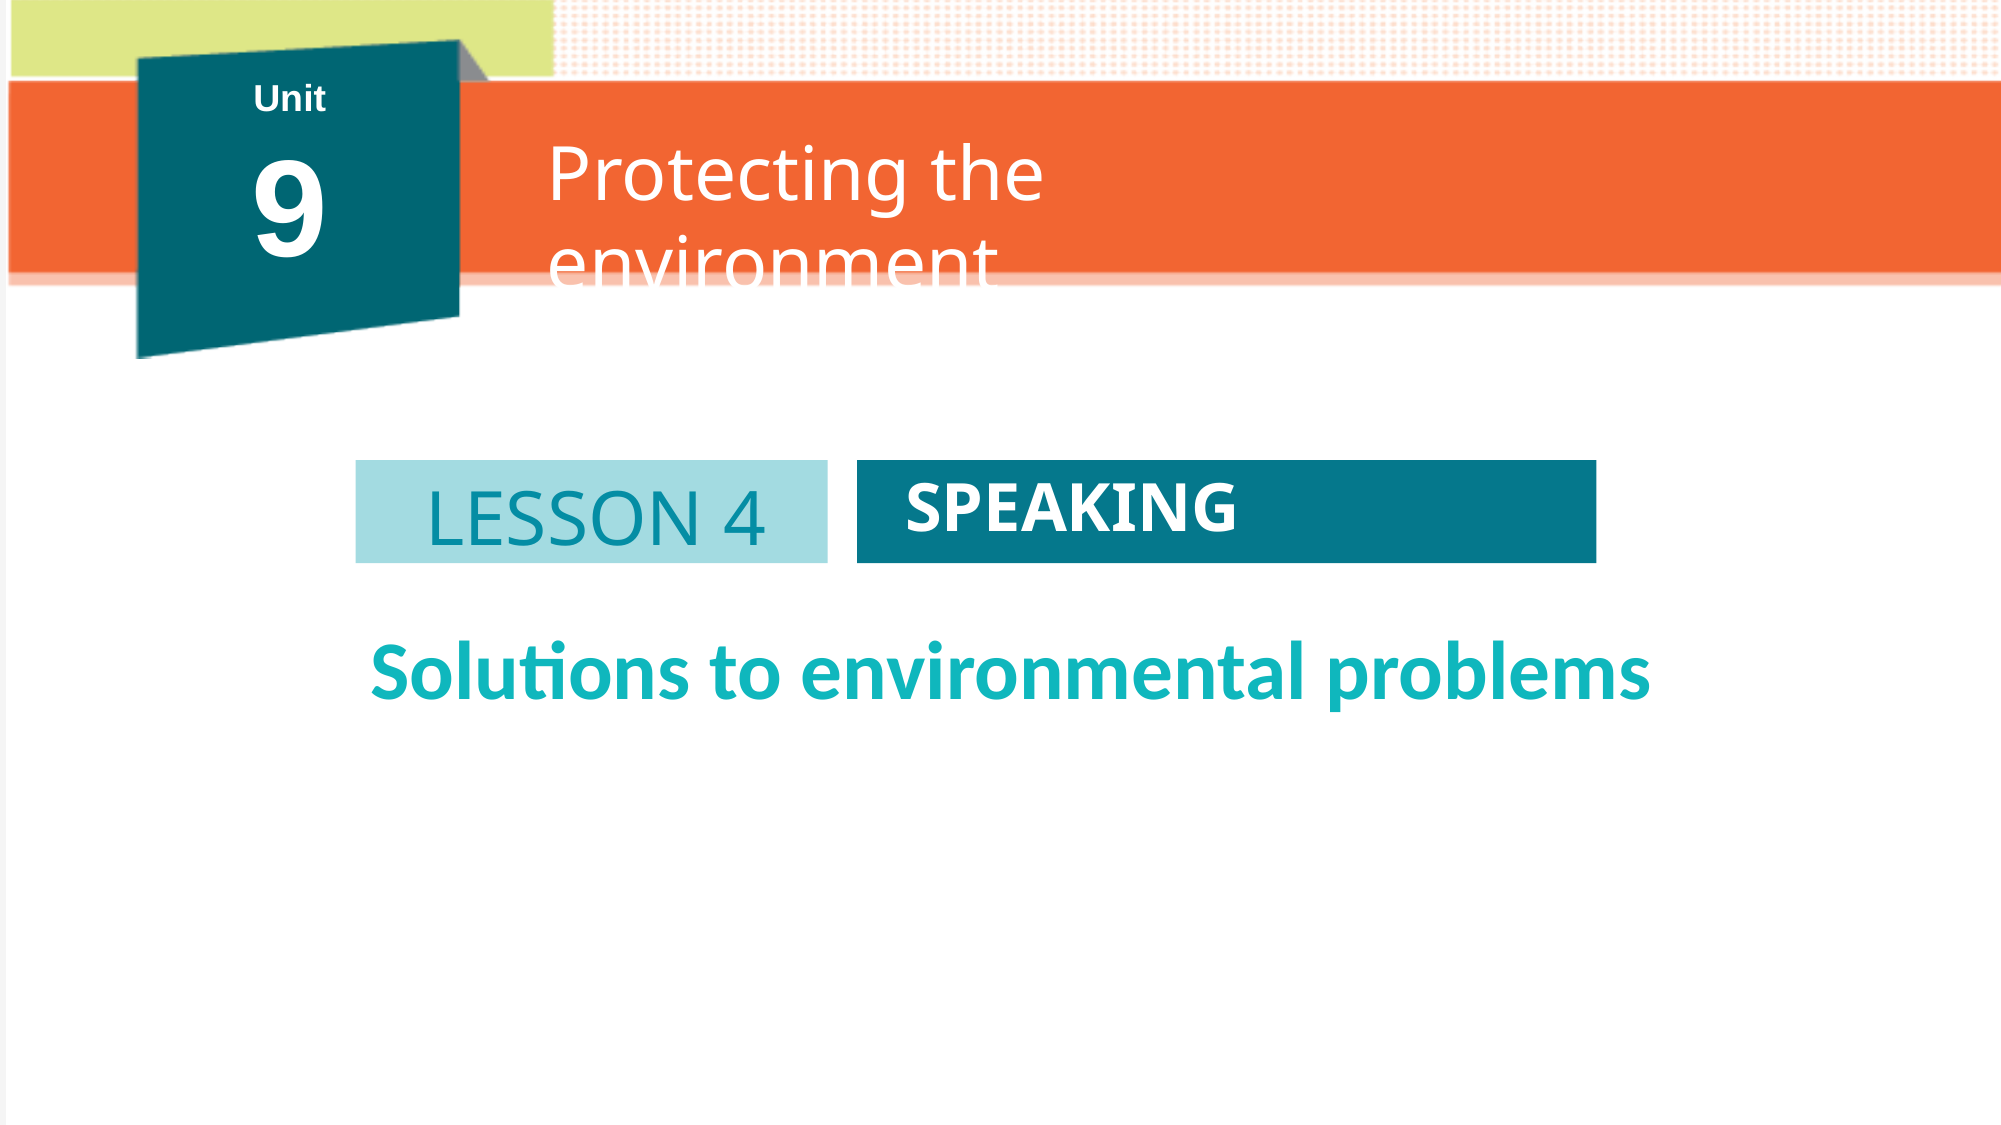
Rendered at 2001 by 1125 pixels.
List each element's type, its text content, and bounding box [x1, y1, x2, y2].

text_box [856, 459, 1597, 564]
picture [6, 0, 2001, 359]
text_box LESSON 4 [332, 463, 859, 568]
text_box SPEAKING [890, 457, 1564, 553]
text_box Solutions to environmental problems [355, 608, 1747, 724]
text_box [355, 459, 829, 463]
